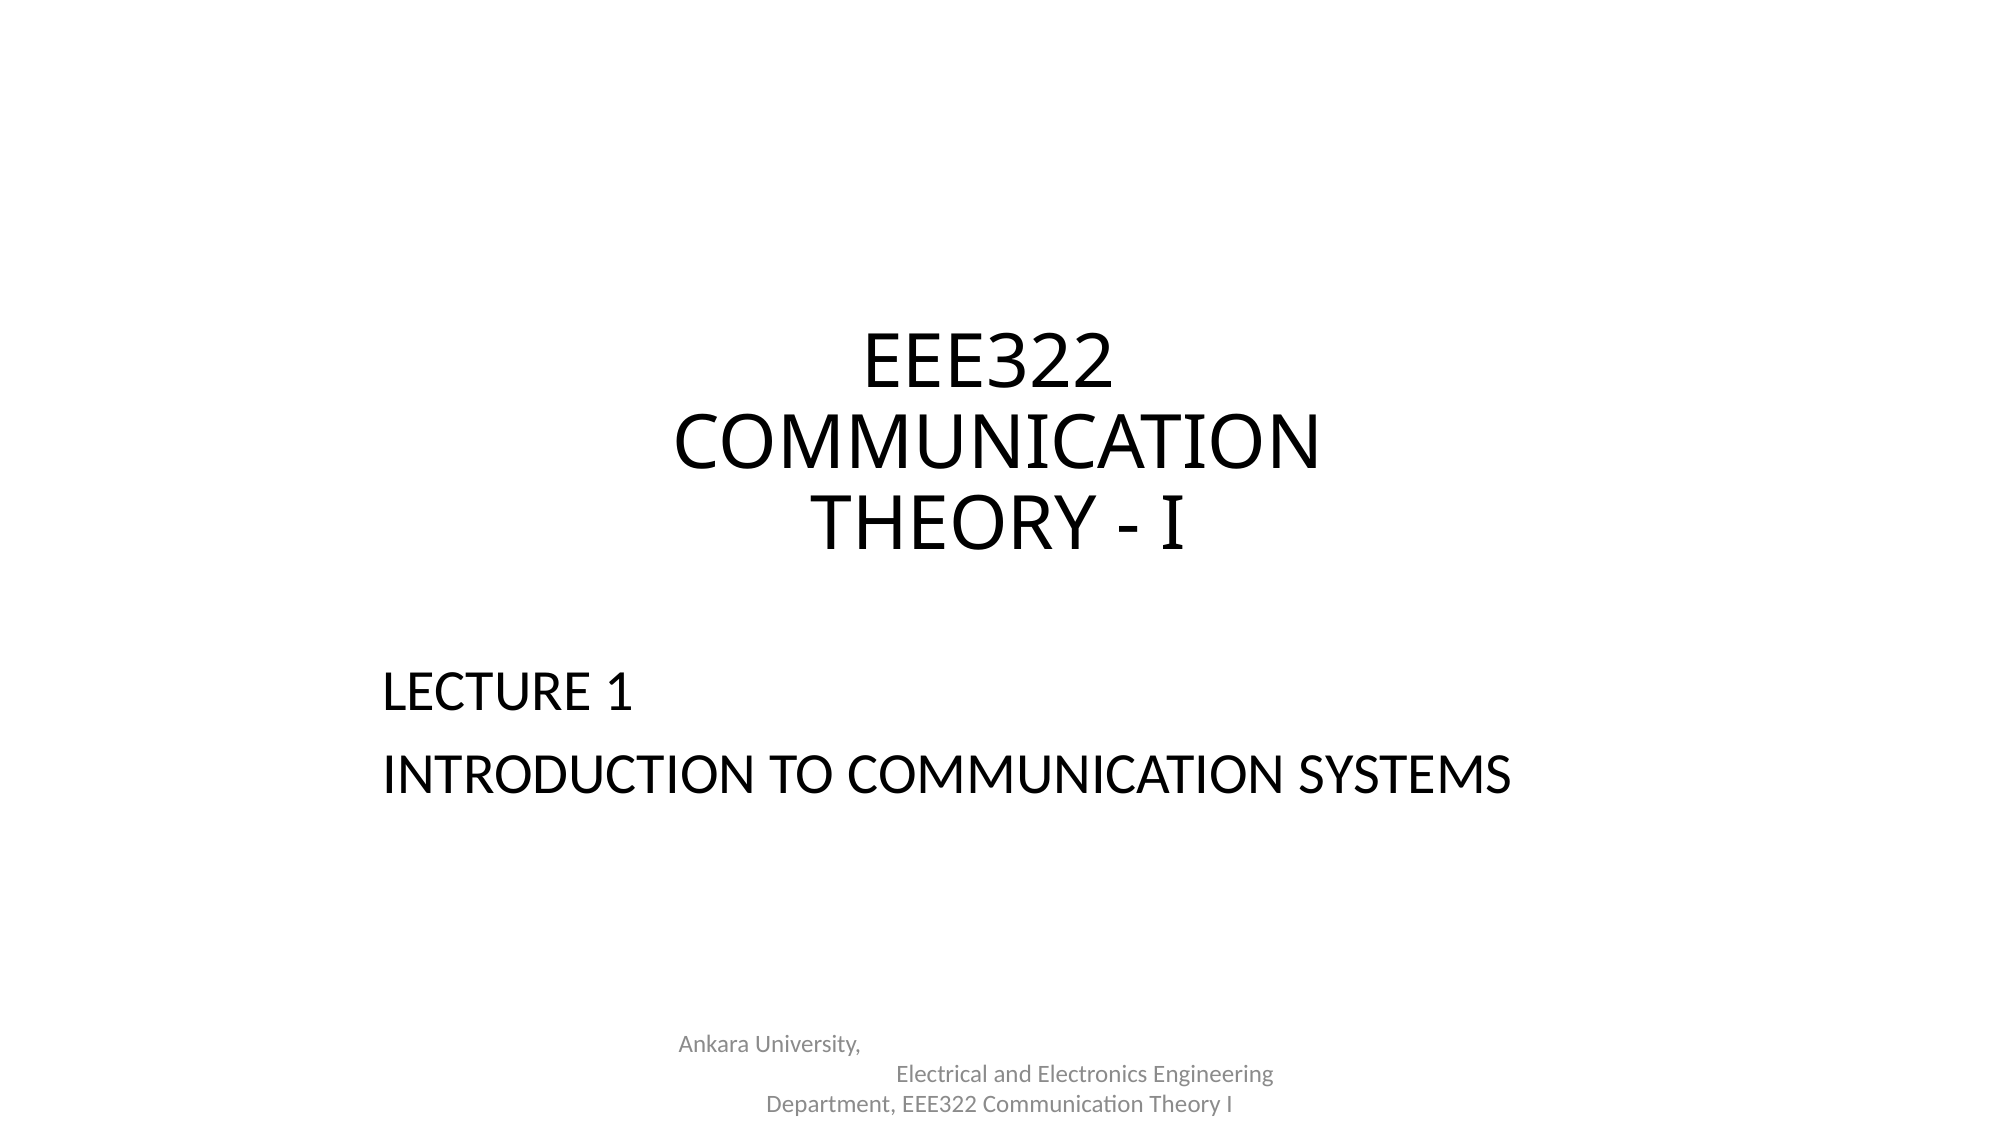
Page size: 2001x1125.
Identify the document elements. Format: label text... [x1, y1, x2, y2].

footer Ankara University, Electrical and Electronics Engineering Department, EEE322 Communication Theory I [662, 1042, 1338, 1103]
title EEE322 COMMUNICATION THEORY - I [512, 288, 1485, 600]
list LECTURE 1 INTRODUCTION TO COMMUNICATION SYSTEMS [367, 652, 1806, 1014]
